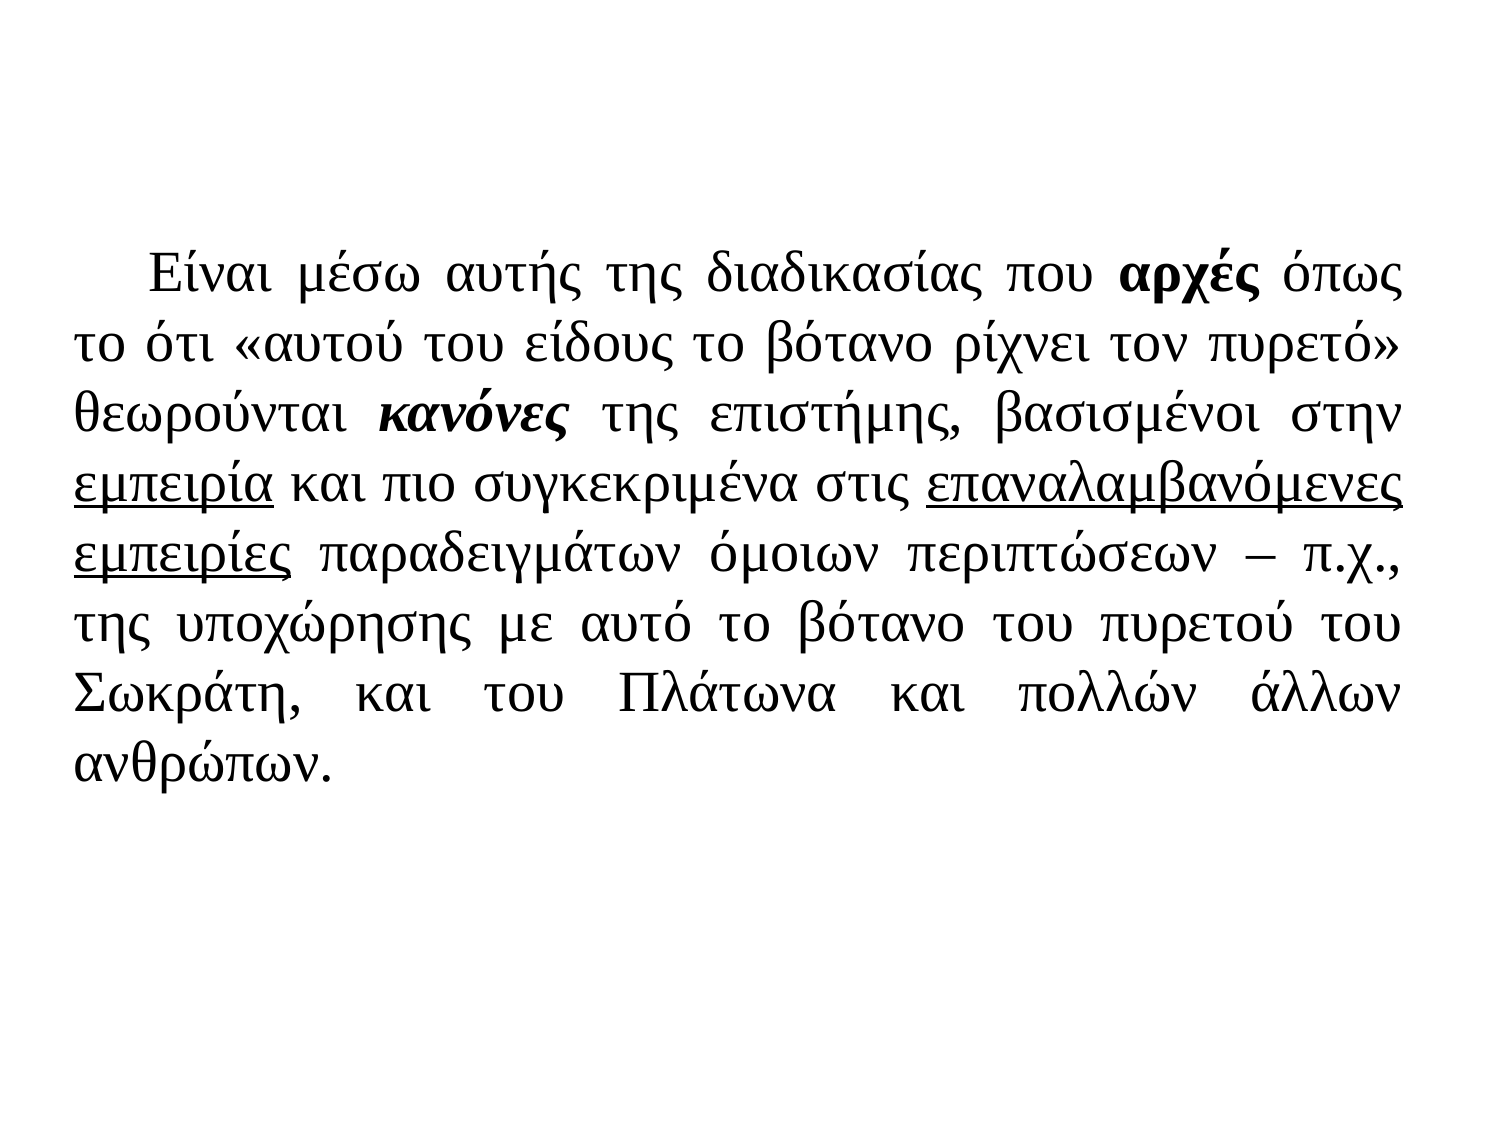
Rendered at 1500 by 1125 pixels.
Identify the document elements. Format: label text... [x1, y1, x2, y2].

text_box Είναι μέσω αυτής της διαδικασίας που αρχές όπως το ότι «αυτού του είδους το βότανο ρίχνει τον πυρετό» θεωρούνται κανόνες της επιστήμης, βασισμένοι στην εμπειρία και πιο συγκεκριμένα στις επαναλαμβανόμενες εμπειρίες παραδειγμάτων όμοιων περιπτώσεων – π.χ., της υποχώρησης με αυτό το βότανο του πυρετού του Σωκράτη, και του Πλάτωνα και πολλών άλλων ανθρώπων. [58, 225, 1418, 801]
